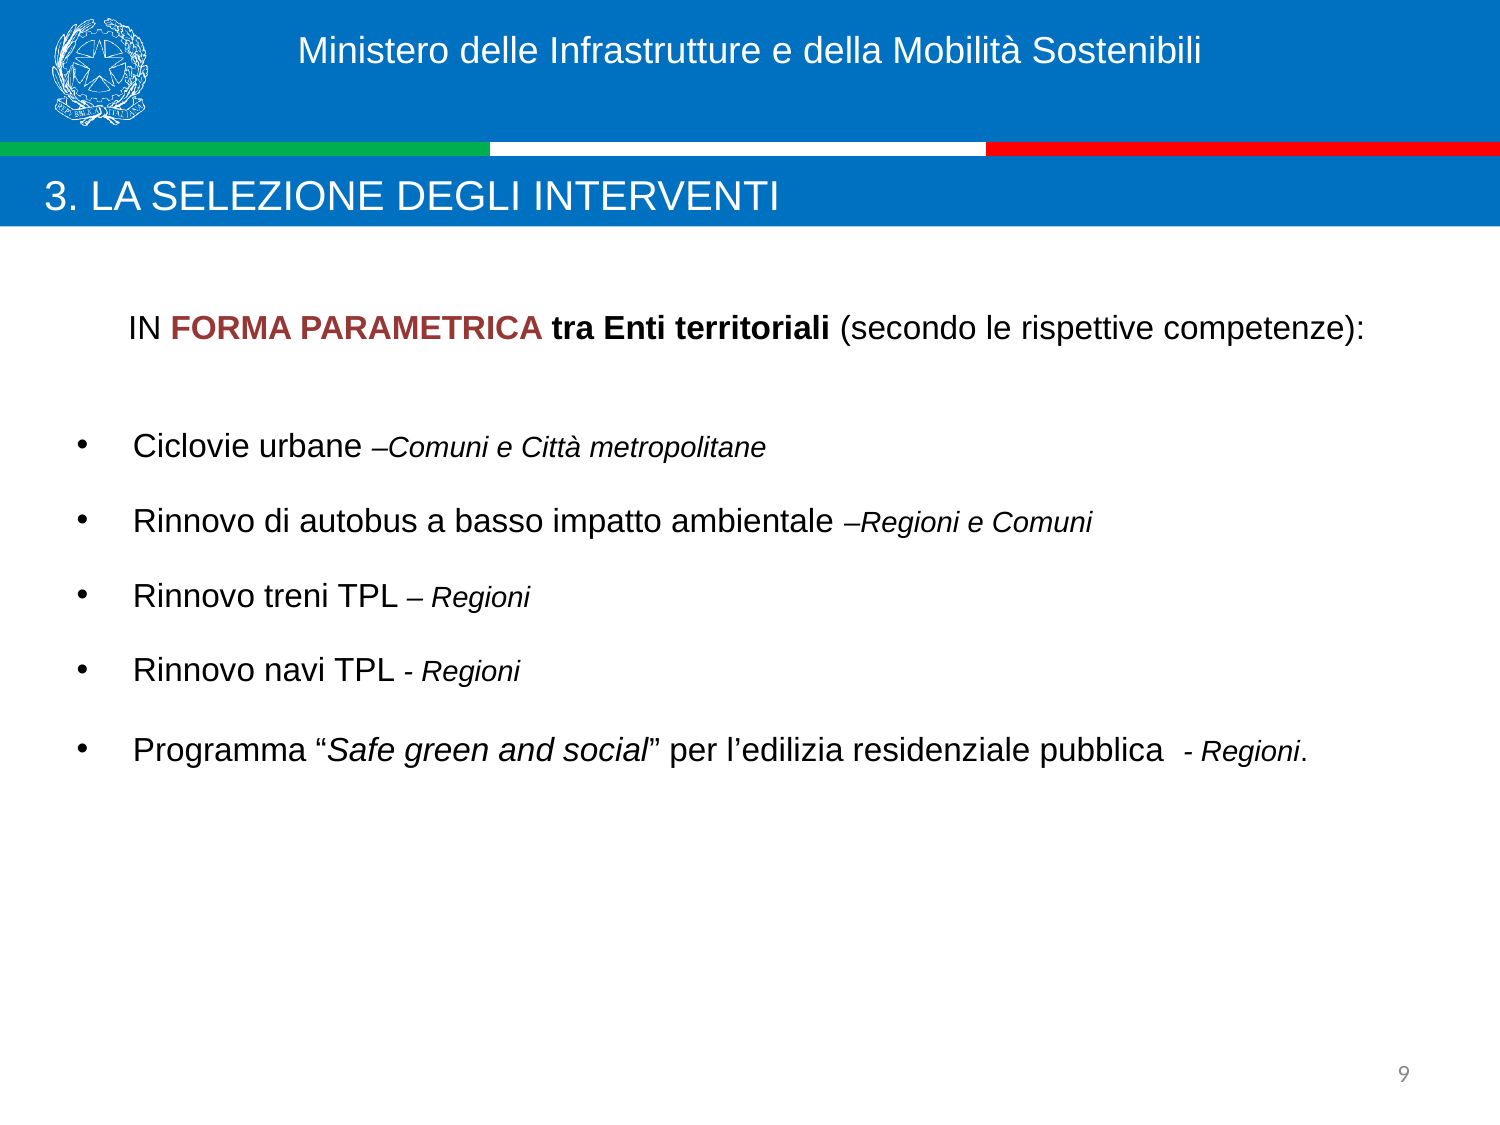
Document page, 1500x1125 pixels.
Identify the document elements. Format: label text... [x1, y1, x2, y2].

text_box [0, 0, 1500, 227]
text_box IN FORMA PARAMETRICA tra Enti territoriali (secondo le rispettive competenze): Ciclovie urbane –Comuni e Città metropolitane Rinnovo di autobus a basso impatto ambientale –Regioni e Comuni Rinnovo treni TPL – Regioni Rinnovo navi TPL - Regioni Programma “Safe green and social” per l’edilizia residenziale pubblica - Regioni. [61, 299, 1433, 776]
slide_number 9 [1074, 1042, 1425, 1103]
